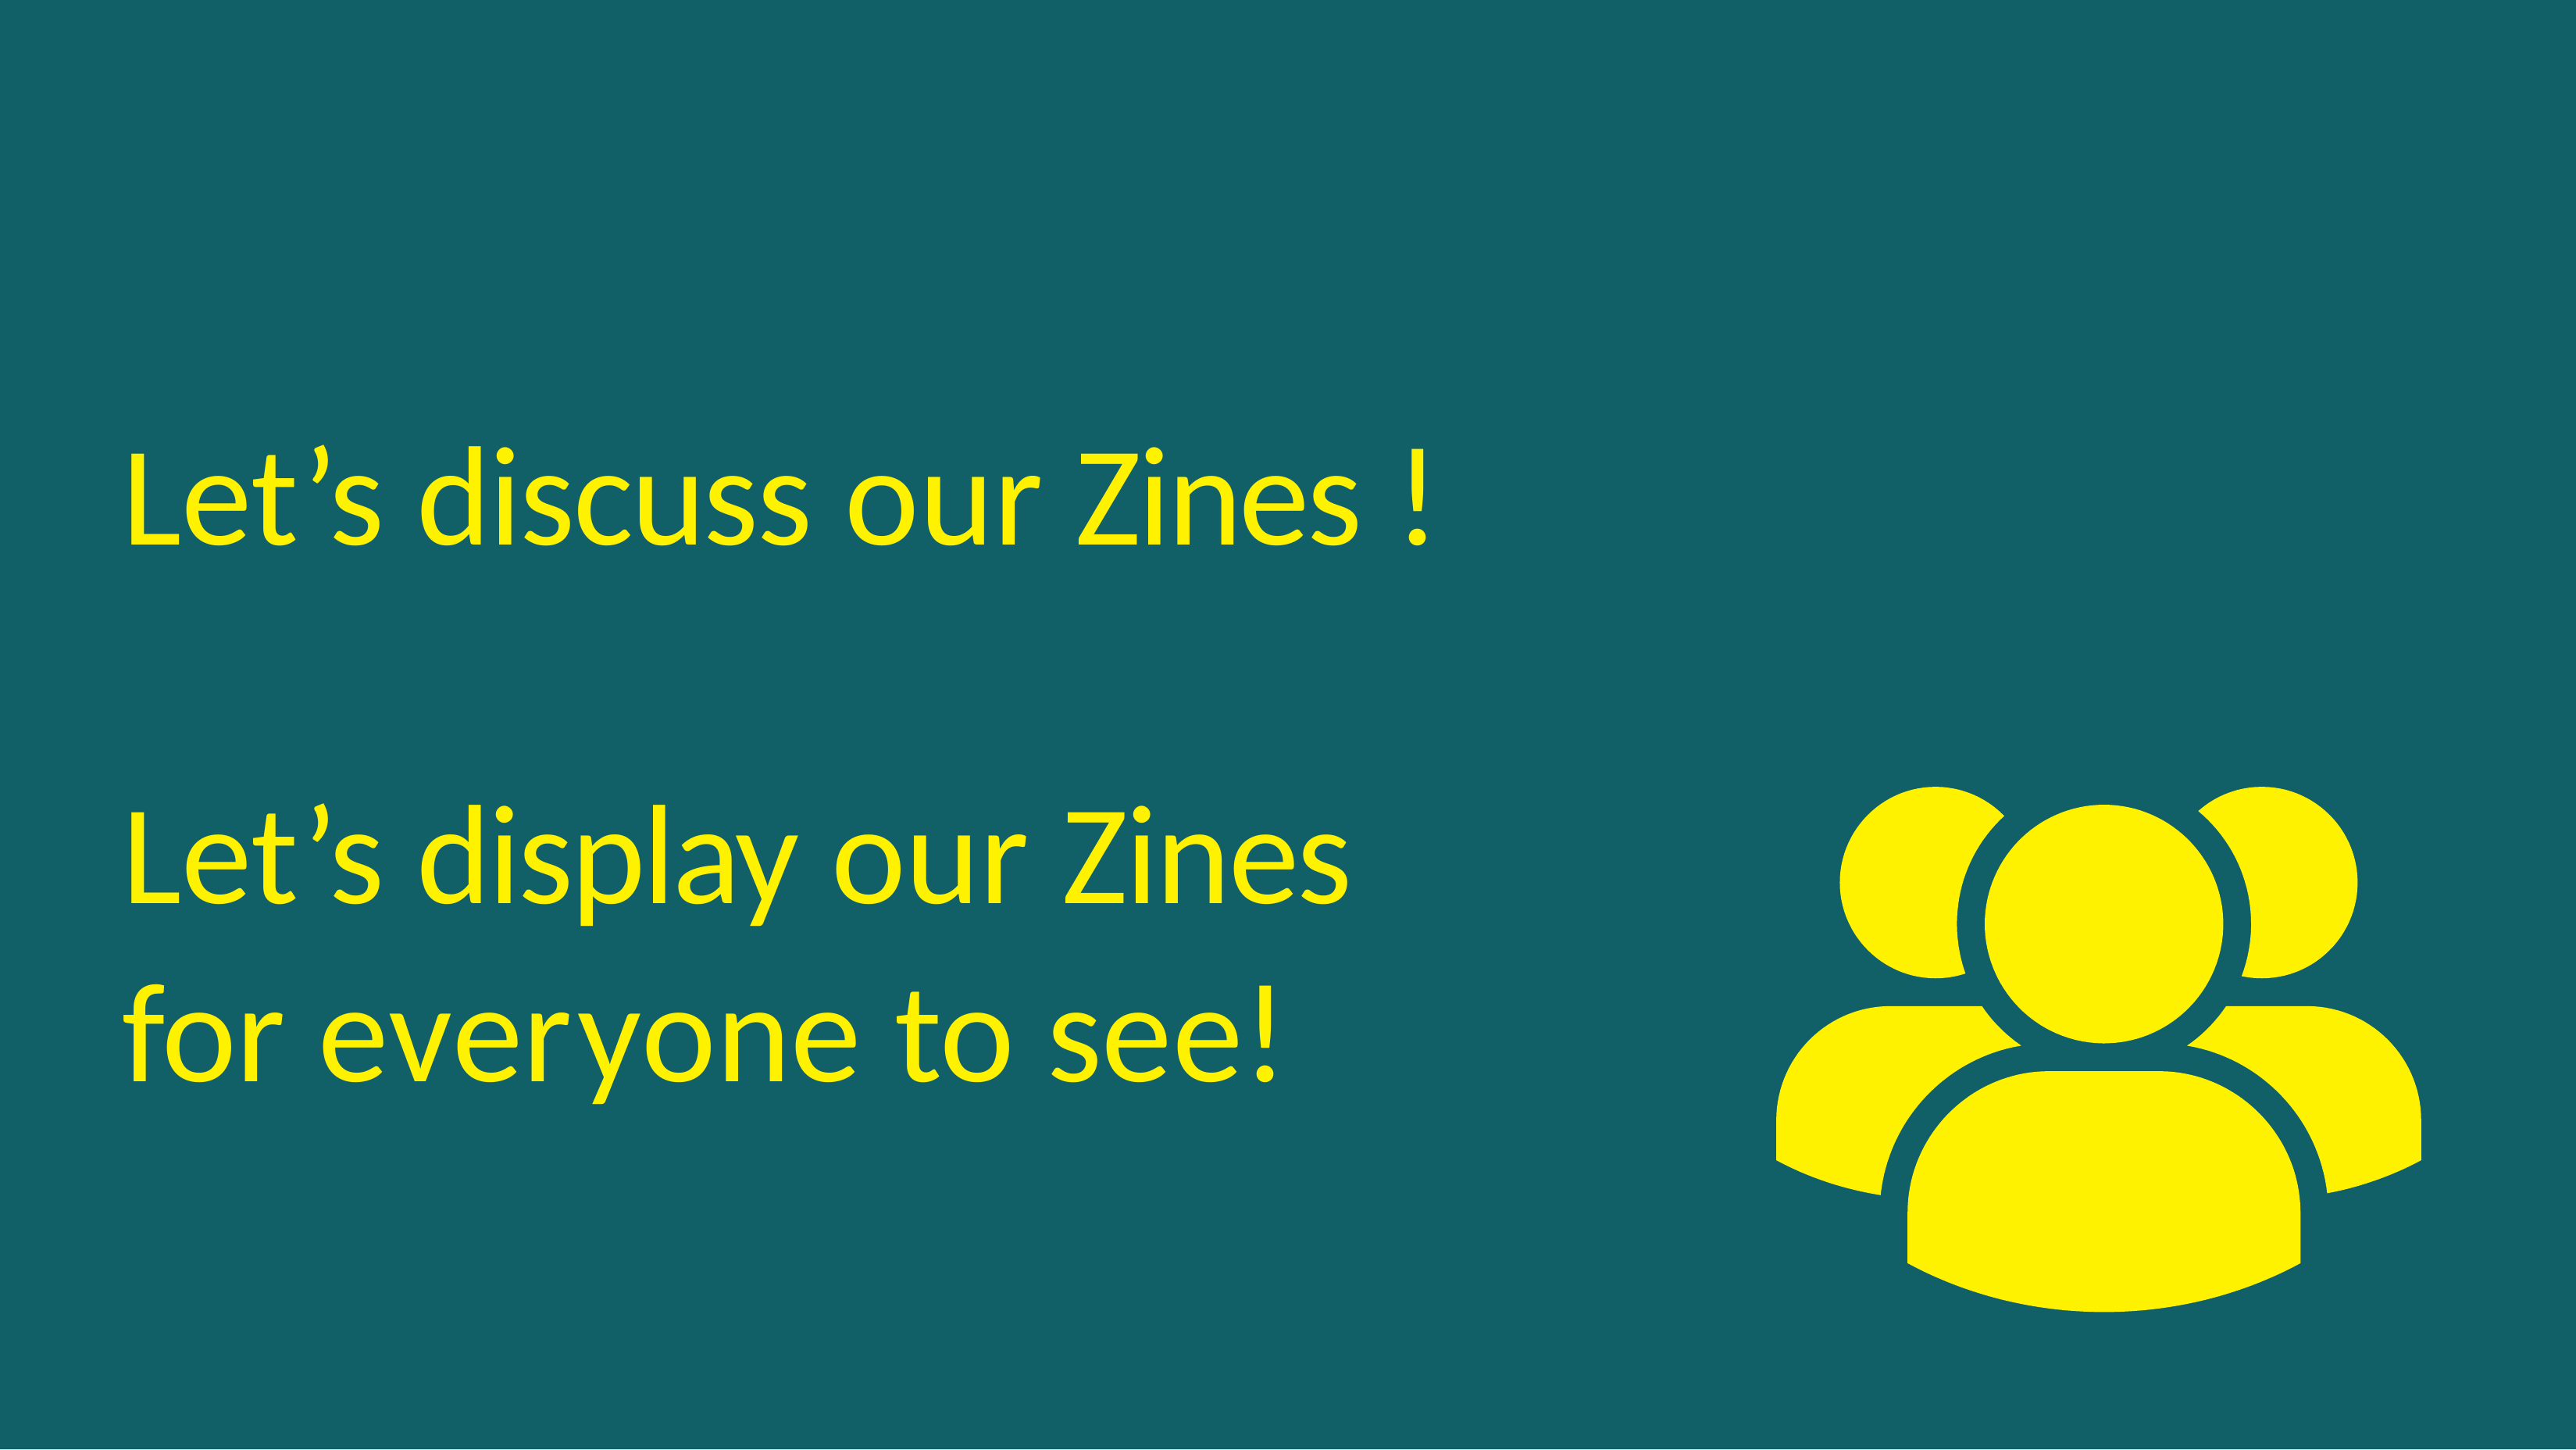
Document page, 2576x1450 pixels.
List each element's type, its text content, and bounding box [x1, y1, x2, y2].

title Let’s discuss our Zines ! [120, 401, 1559, 646]
text_box [2198, 787, 2358, 979]
text_box [2187, 1005, 2421, 1194]
text_box [1776, 1005, 2021, 1195]
text_box [1907, 1071, 2301, 1312]
text_box [1985, 805, 2224, 1044]
subtitle Let’s display our Zines for everyone to see! [120, 752, 1468, 1450]
text_box [1839, 787, 2005, 979]
